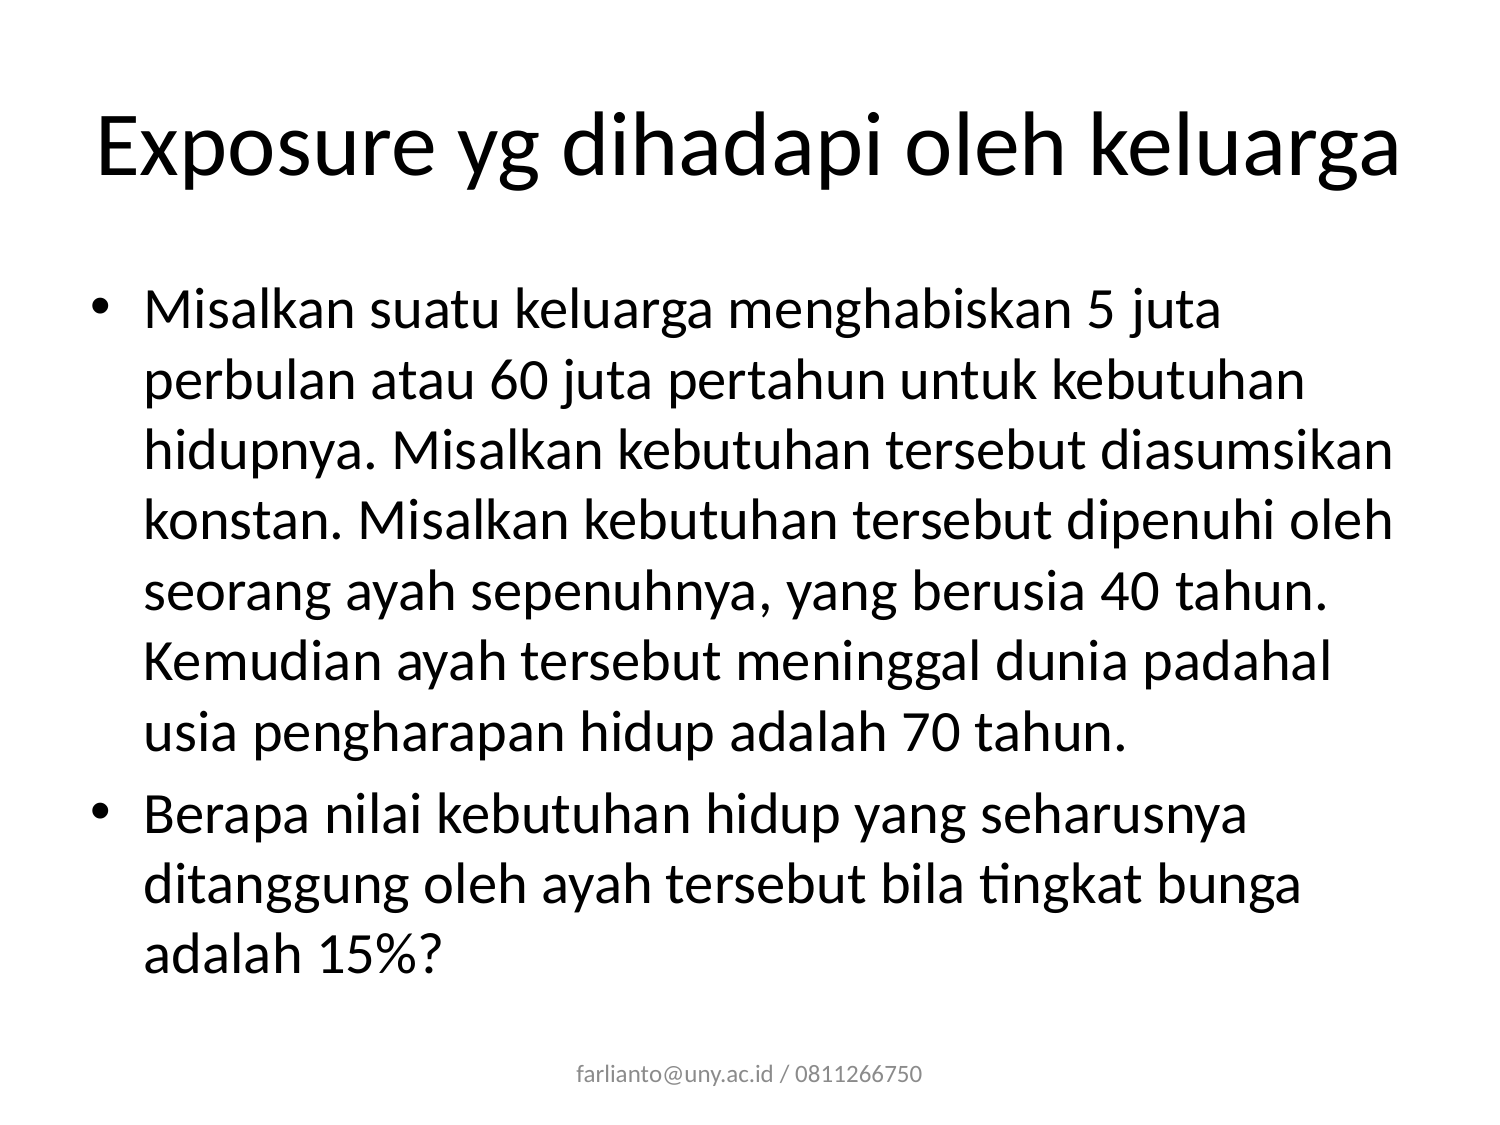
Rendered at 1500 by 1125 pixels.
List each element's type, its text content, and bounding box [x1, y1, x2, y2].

list Misalkan suatu keluarga menghabiskan 5 juta perbulan atau 60 juta pertahun untuk kebutuhan hidupnya. Misalkan kebutuhan tersebut diasumsikan konstan. Misalkan kebutuhan tersebut dipenuhi oleh seorang ayah sepenuhnya, yang berusia 40 tahun. Kemudian ayah tersebut meninggal dunia padahal usia pengharapan hidup adalah 70 tahun. Berapa nilai kebutuhan hidup yang seharusnya ditanggung oleh ayah tersebut bila tingkat bunga adalah 15%? [75, 262, 1425, 1005]
footer farlianto@uny.ac.id / 0811266750 [512, 1042, 988, 1103]
title Exposure yg dihadapi oleh keluarga [75, 45, 1425, 233]
